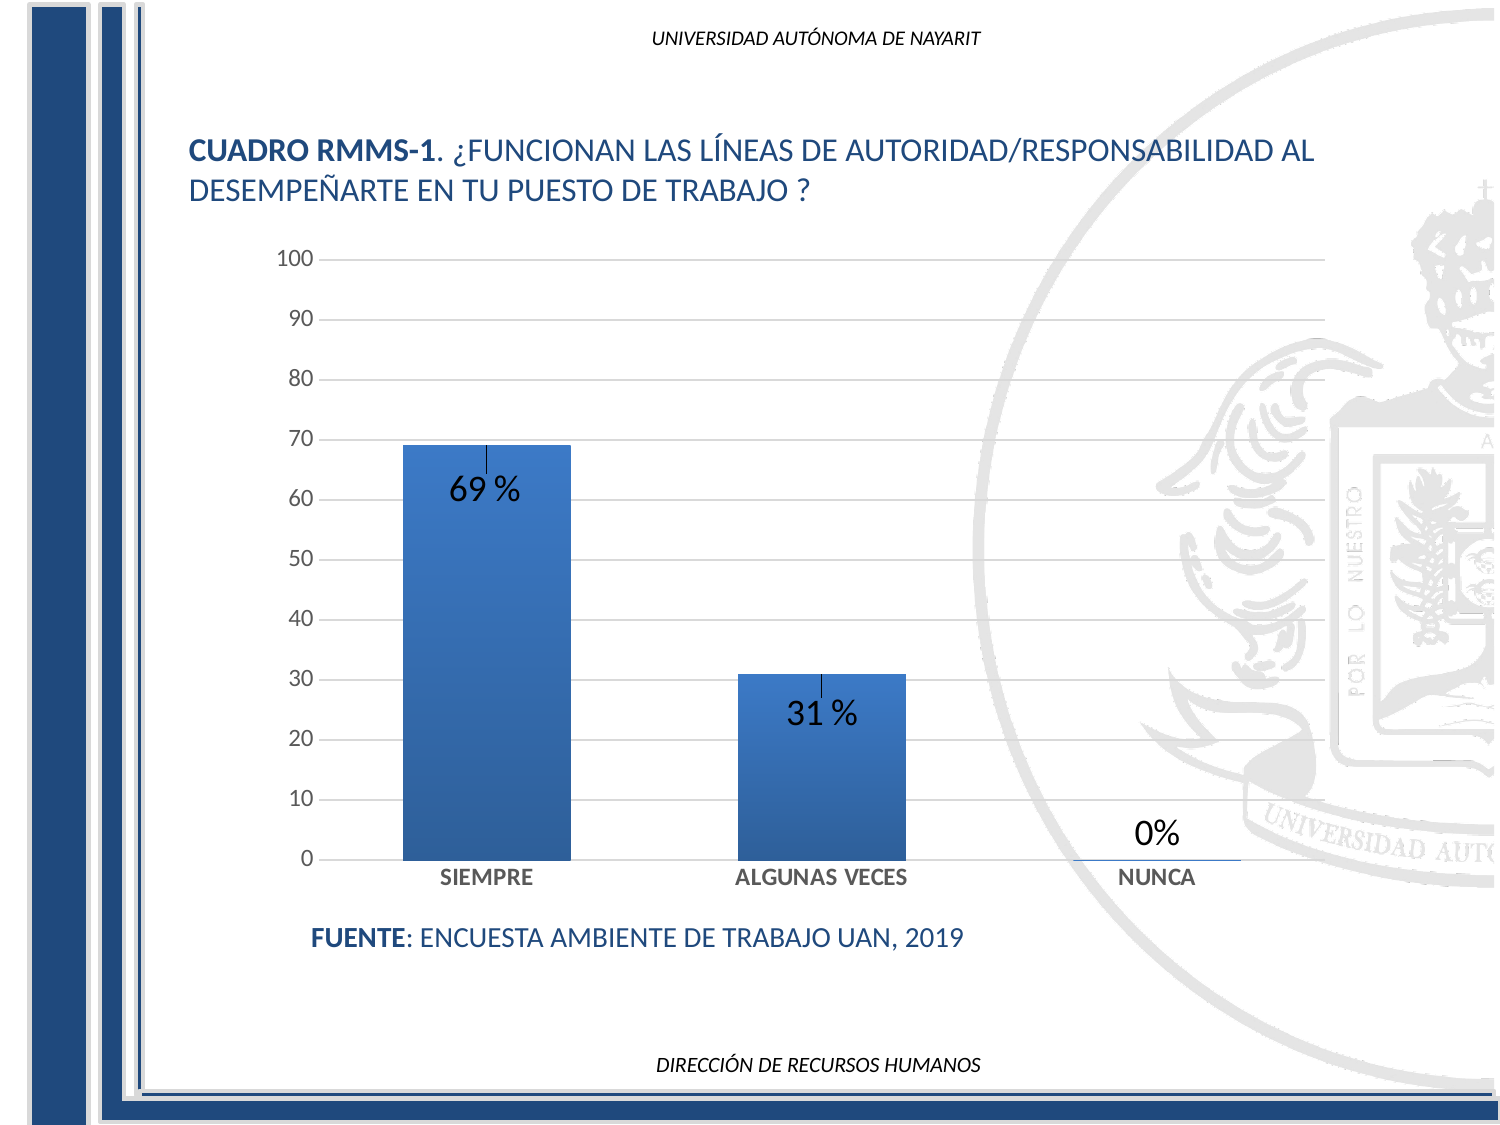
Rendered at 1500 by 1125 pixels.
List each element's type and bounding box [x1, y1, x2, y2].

text_box [29, 4, 1500, 1125]
chart [253, 233, 1347, 905]
